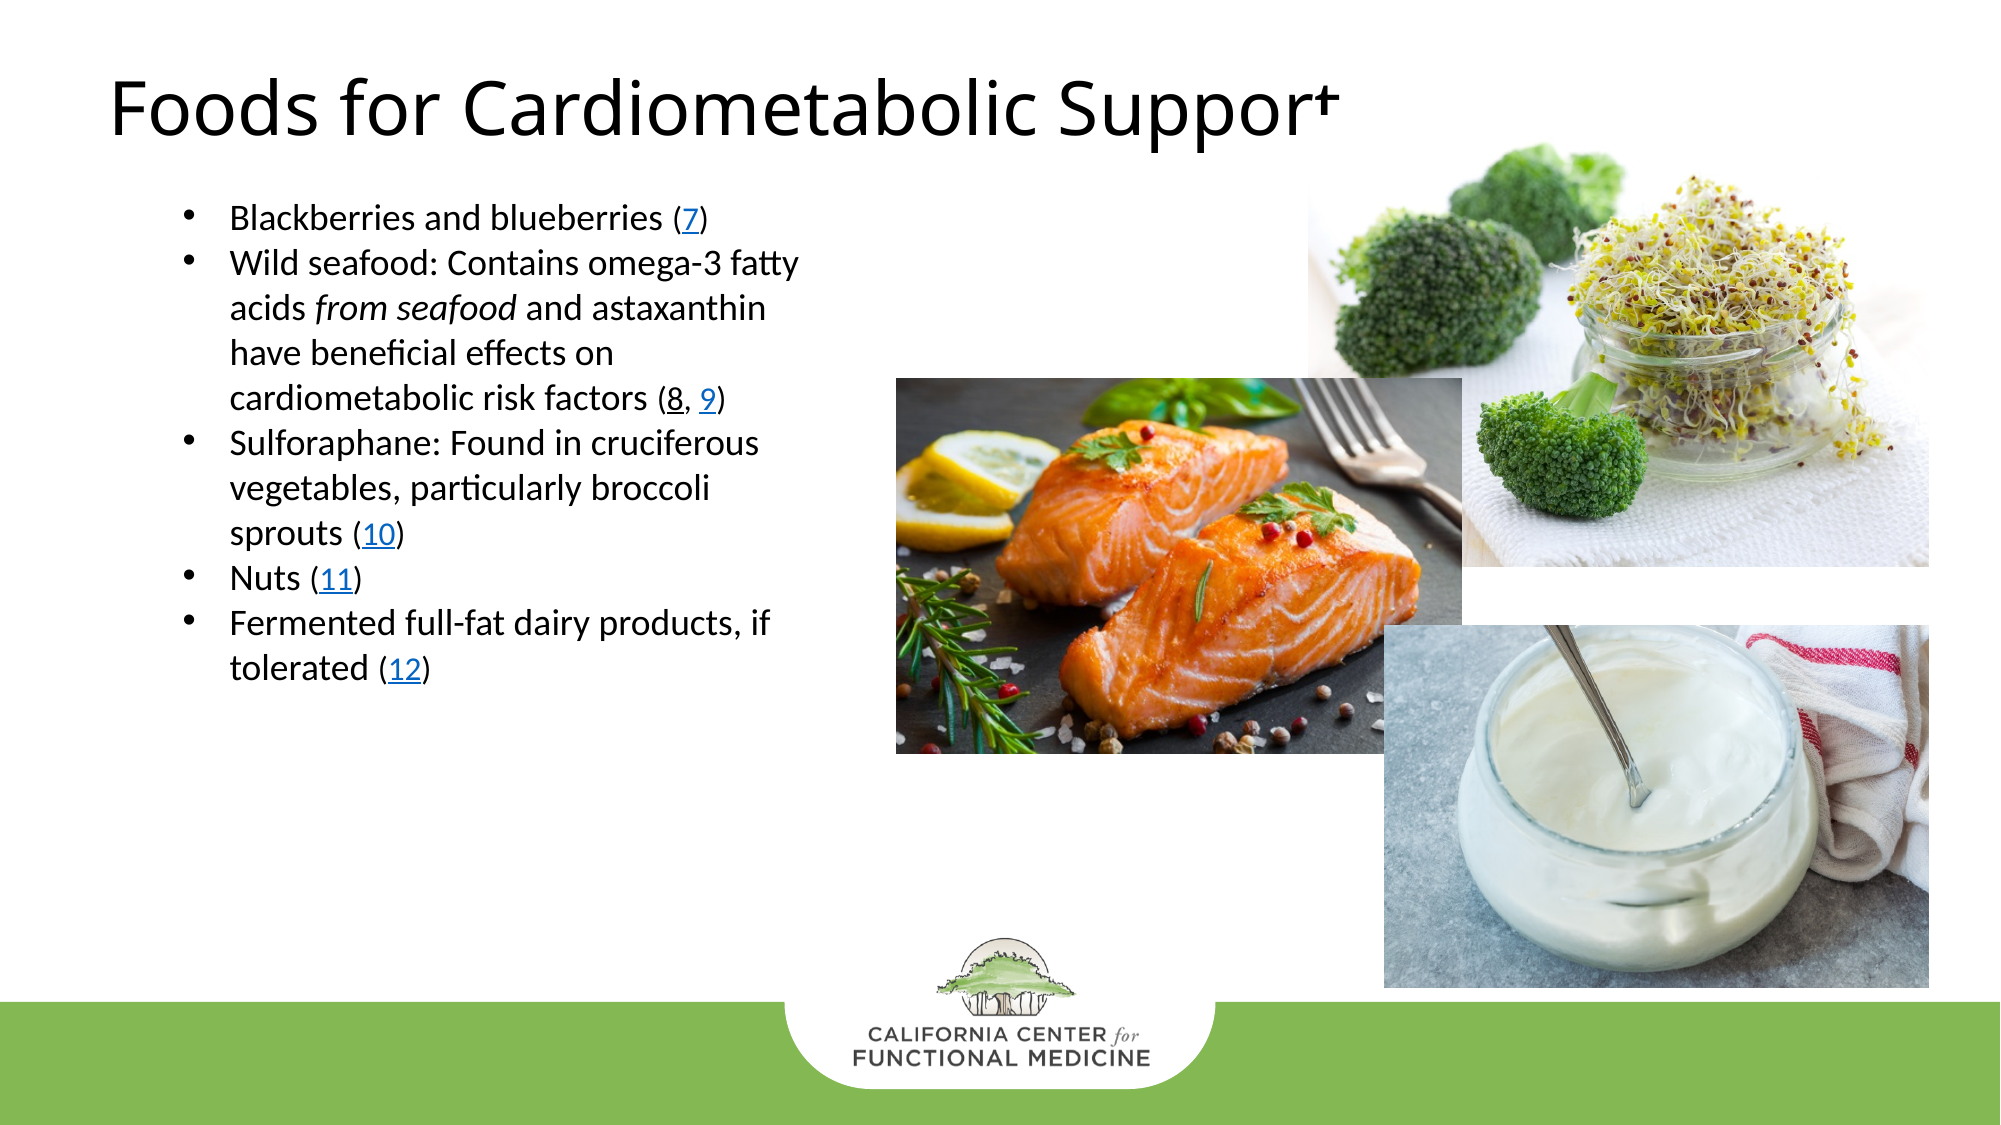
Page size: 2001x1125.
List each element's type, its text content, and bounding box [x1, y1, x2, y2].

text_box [784, 915, 1216, 1090]
text_box Foods for Cardiometabolic Support [93, 0, 1819, 159]
text_box Blackberries and blueberries (7) Wild seafood: Contains omega-3 fatty acids from seafood and astaxanthin have beneficial effects on cardiometabolic risk factors (8, 9) Sulforaphane: Found in cruciferous vegetables, particularly broccoli sprouts (10) Nuts (11) Fermented full-fat dairy products, if tolerated (12) [93, 185, 821, 785]
text_box [0, 1001, 2000, 1125]
picture [896, 115, 1929, 988]
